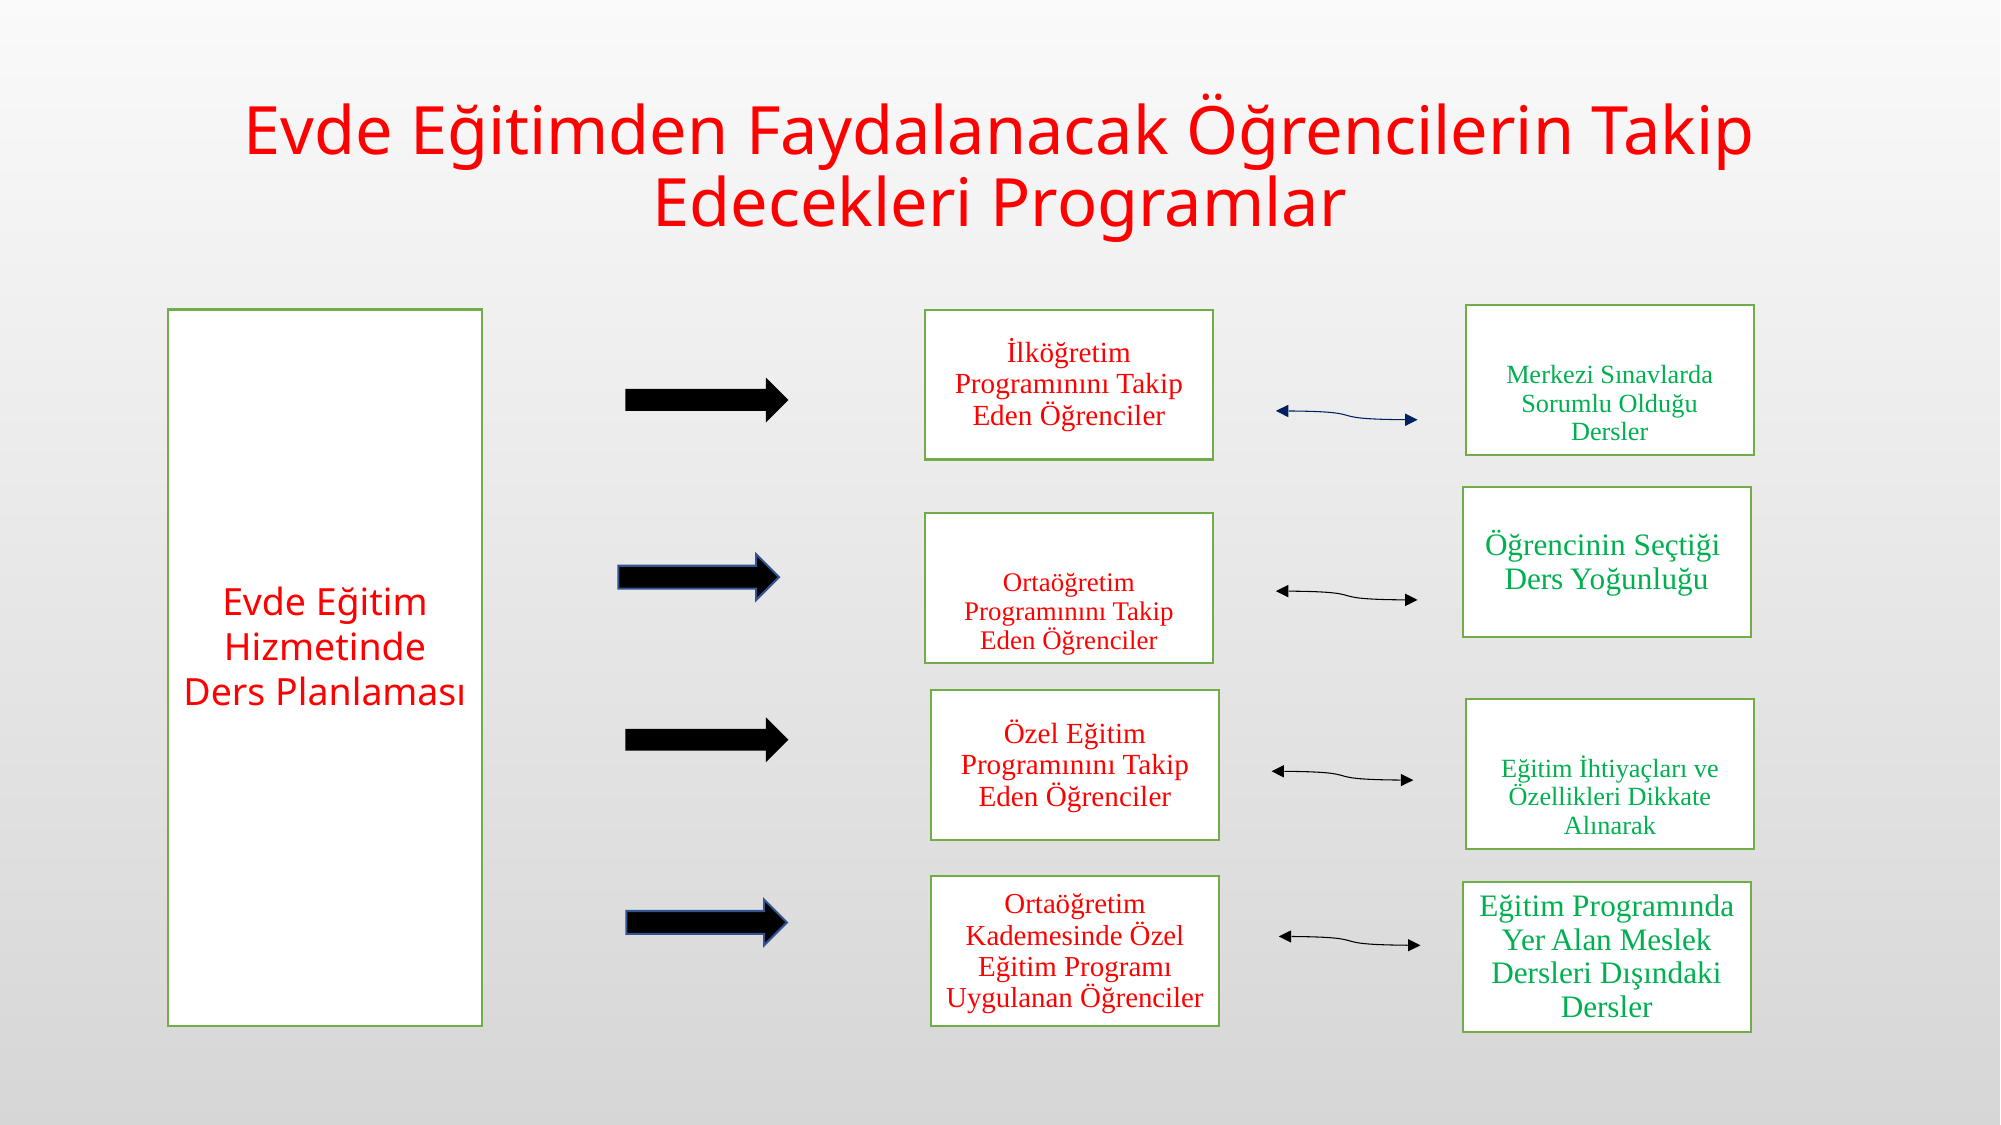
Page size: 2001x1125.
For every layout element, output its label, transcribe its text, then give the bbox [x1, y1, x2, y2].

text_box Evde Eğitim Hizmetinde Ders Planlaması [167, 308, 483, 1027]
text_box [1278, 936, 1421, 946]
text_box Eğitim Programında Yer Alan Meslek Dersleri Dışındaki Dersler [1462, 881, 1752, 1033]
text_box [625, 717, 789, 763]
text_box Ortaöğretim Kademesinde Özel Eğitim Programı Uygulanan Öğrenciler [930, 875, 1220, 1027]
list İlköğretim Programınını Takip Eden Öğrenciler [924, 309, 1214, 461]
text_box [625, 377, 789, 423]
text_box Ortaöğretim Programınını Takip Eden Öğrenciler [924, 512, 1214, 664]
text_box Eğitim İhtiyaçları ve Özellikleri Dikkate Alınarak [1465, 698, 1755, 850]
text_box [1271, 771, 1414, 781]
text_box [625, 897, 789, 948]
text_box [1275, 591, 1418, 600]
text_box [617, 551, 781, 603]
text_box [1275, 410, 1418, 420]
text_box Özel Eğitim Programınını Takip Eden Öğrenciler [930, 689, 1220, 841]
title Evde Eğitimden Faydalanacak Öğrencilerin Takip Edecekleri Programlar [137, 59, 1863, 278]
text_box Merkezi Sınavlarda Sorumlu Olduğu Dersler [1465, 304, 1755, 456]
text_box Öğrencinin Seçtiği Ders Yoğunluğu [1462, 486, 1752, 638]
